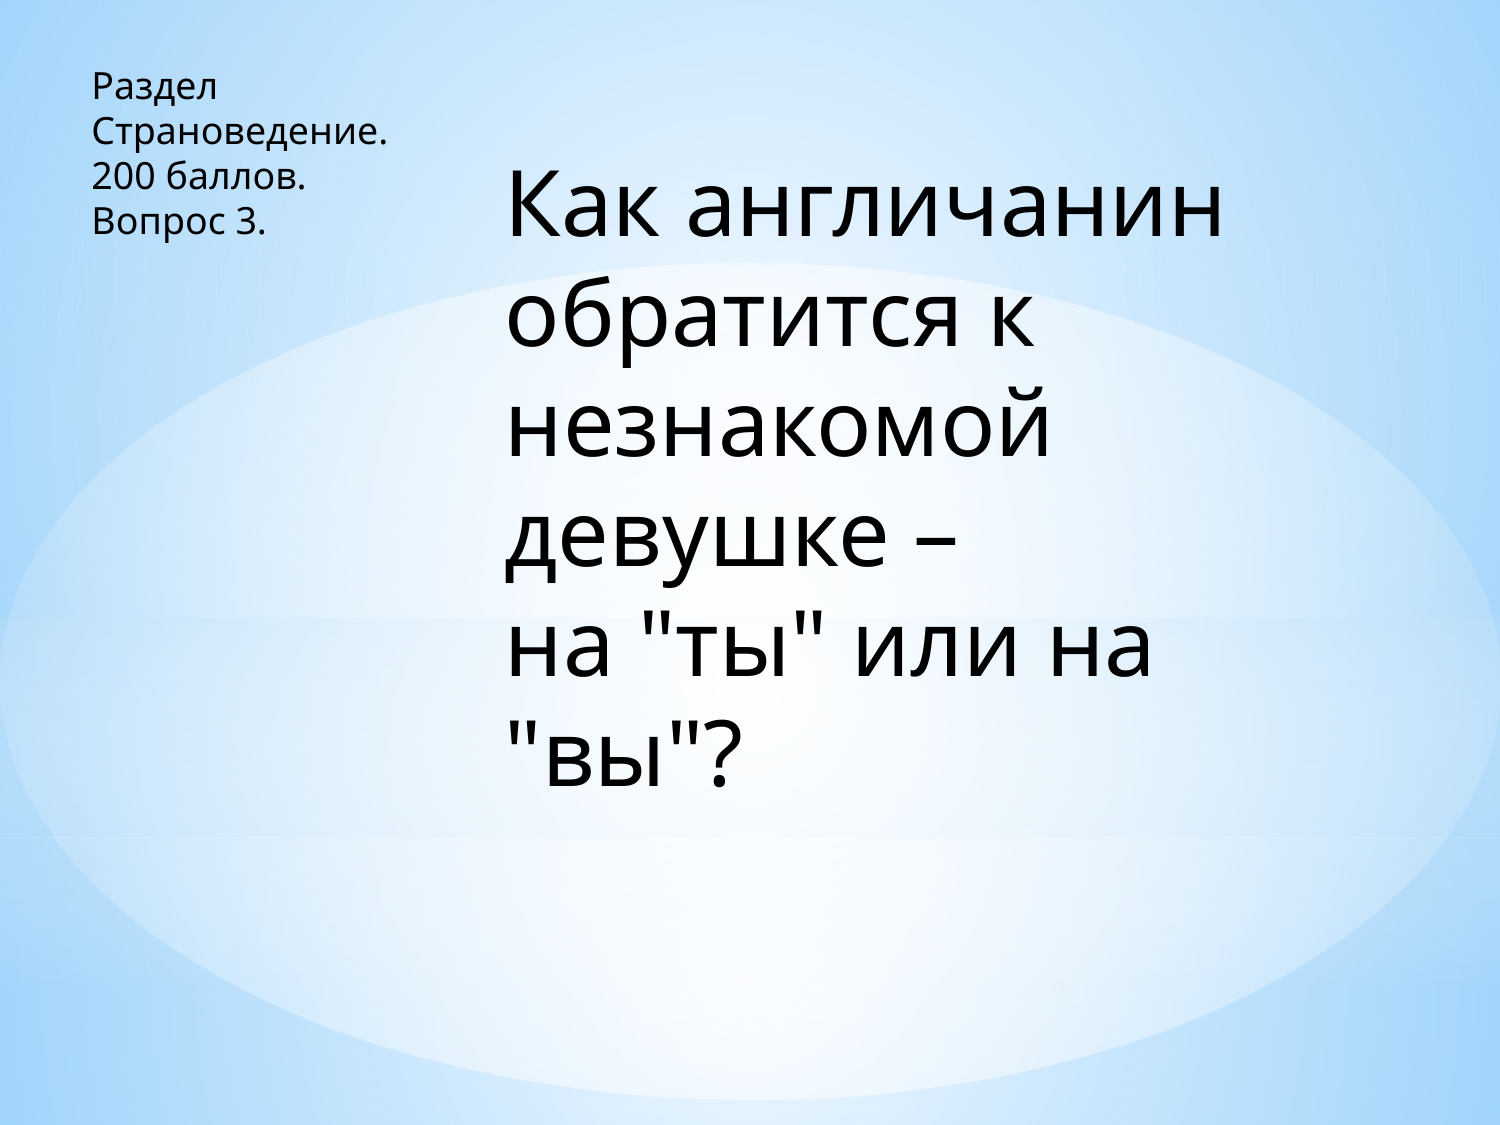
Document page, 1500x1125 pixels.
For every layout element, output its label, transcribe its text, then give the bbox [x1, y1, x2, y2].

text_box Раздел Страноведение. 200 баллов. Вопрос 3. [76, 54, 405, 250]
text_box Как англичанин обратится к незнакомой девушке – на "ты" или на "вы"? [490, 137, 1370, 812]
